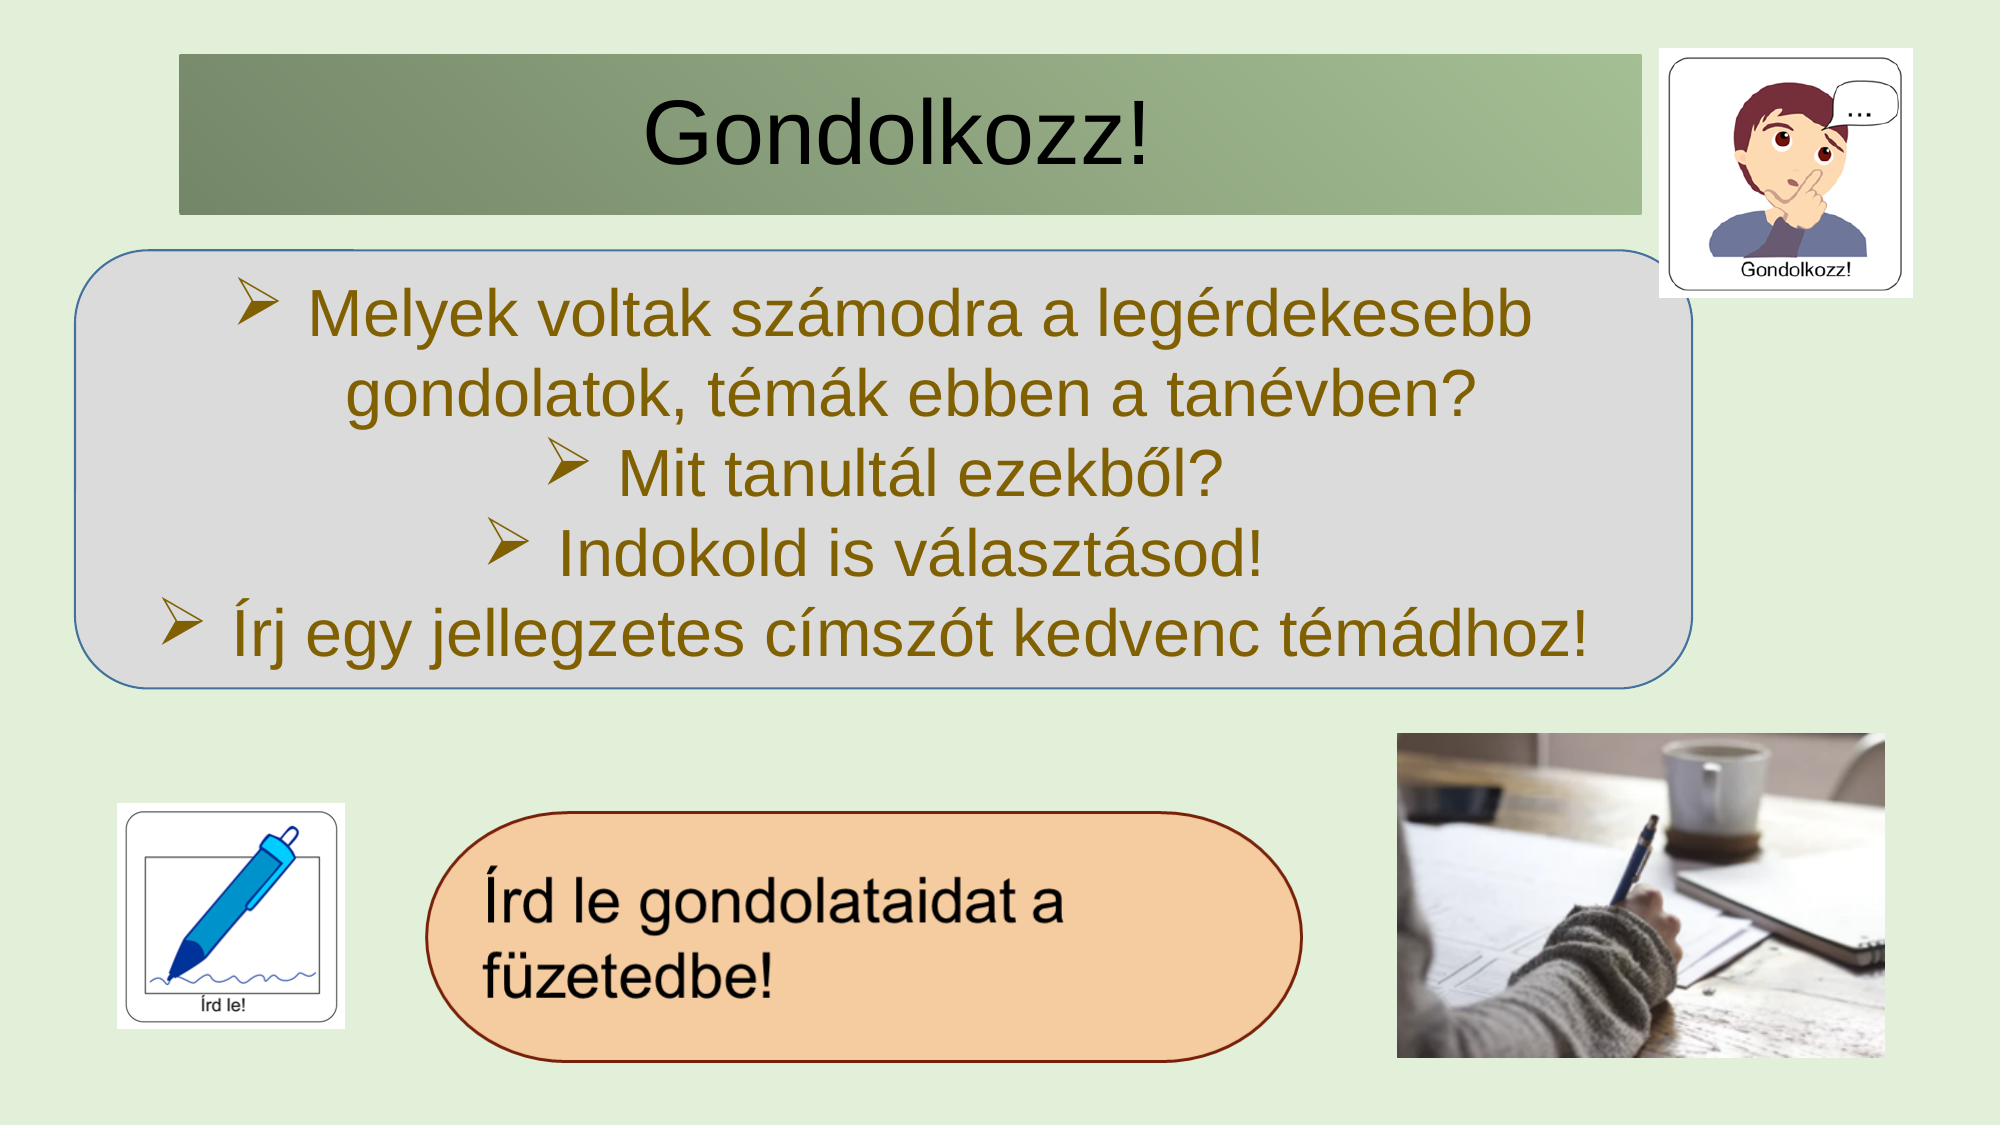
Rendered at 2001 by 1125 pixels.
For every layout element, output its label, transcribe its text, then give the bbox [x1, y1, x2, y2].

picture [1659, 48, 1913, 298]
picture [1397, 733, 1885, 1059]
text_box Melyek voltak számodra a legérdekesebb gondolatok, témák ebben a tanévben? Mit tanultál ezekből? Indokold is választásod! Írj egy jellegzetes címszót kedvenc témádhoz! [73, 249, 1694, 690]
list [117, 803, 345, 1029]
title Gondolkozz! [179, 54, 1642, 215]
picture [425, 811, 1303, 1063]
